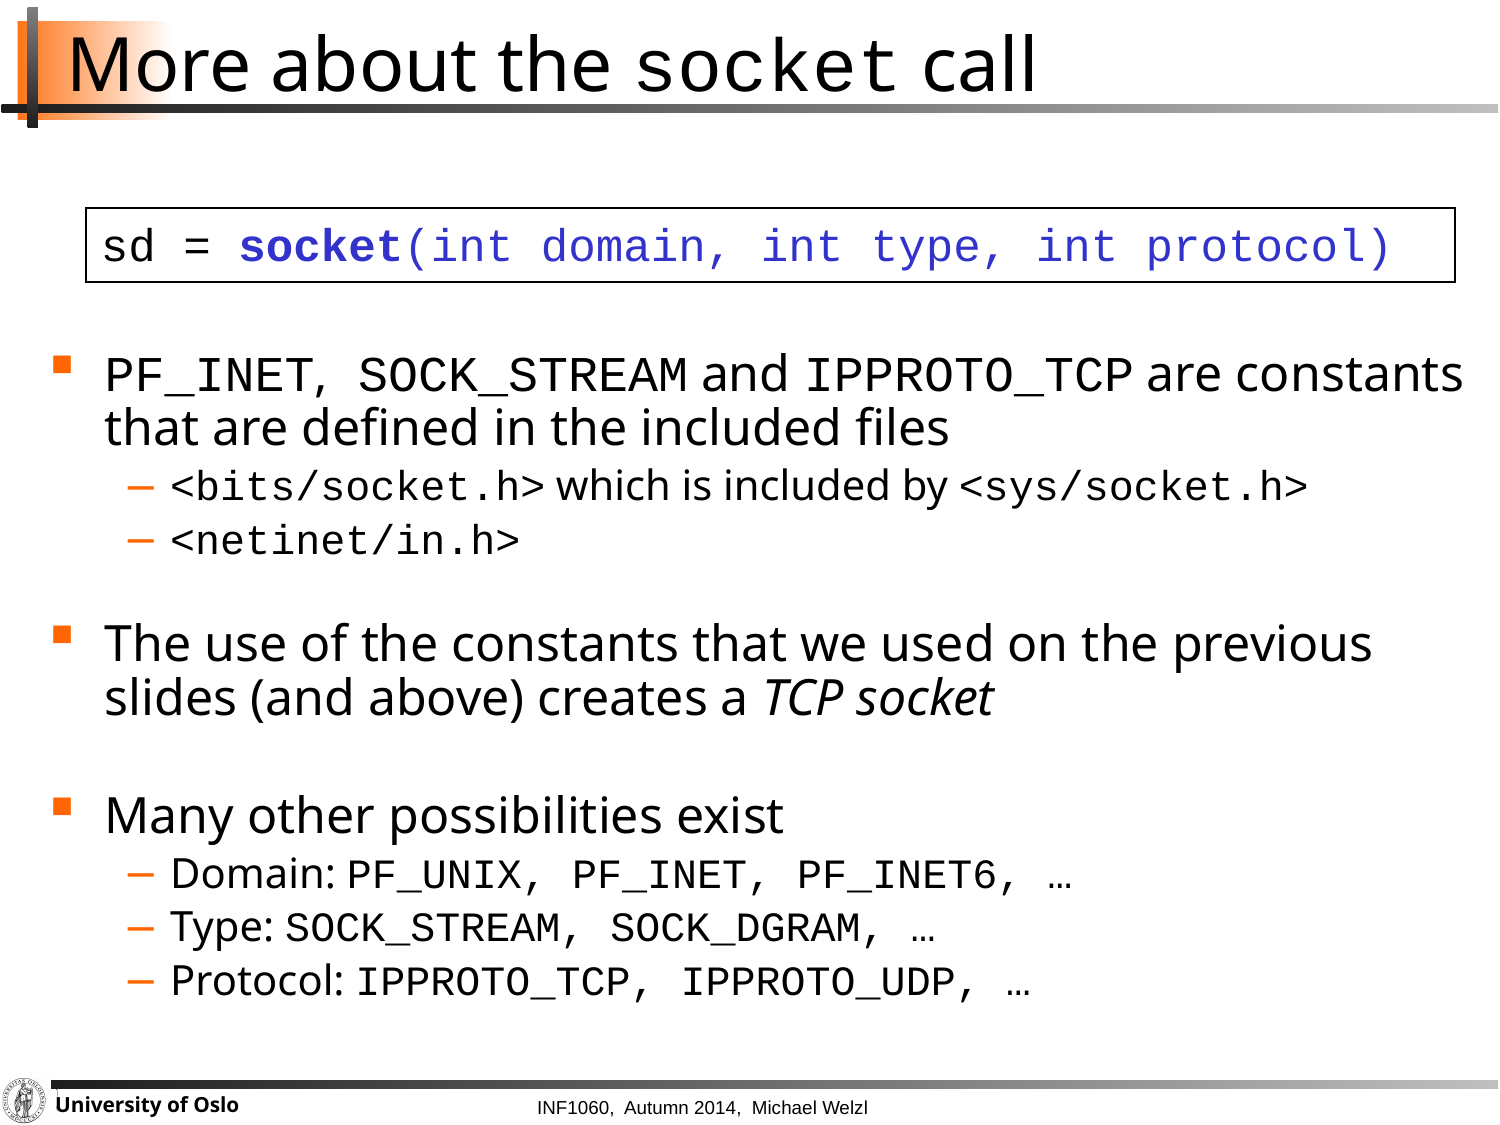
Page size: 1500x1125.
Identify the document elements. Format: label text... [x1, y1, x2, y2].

title More about the socket call [51, 20, 1495, 113]
picture [2, 1078, 58, 1124]
text_box sd = socket(int domain, int type, int protocol) [86, 207, 1456, 282]
list PF_INET, SOCK_STREAM and IPPROTO_TCP are constants that are defined in the included files <bits/socket.h> which is included by <sys/socket.h> <netinet/in.h> The use of the constants that we used on the previous slides (and above) creates a TCP socket Many other possibilities exist Domain: PF_UNIX, PF_INET, PF_INET6, … Type: SOCK_STREAM, SOCK_DGRAM, … Protocol: IPPROTO_TCP, IPPROTO_UDP, … [33, 341, 1475, 1087]
